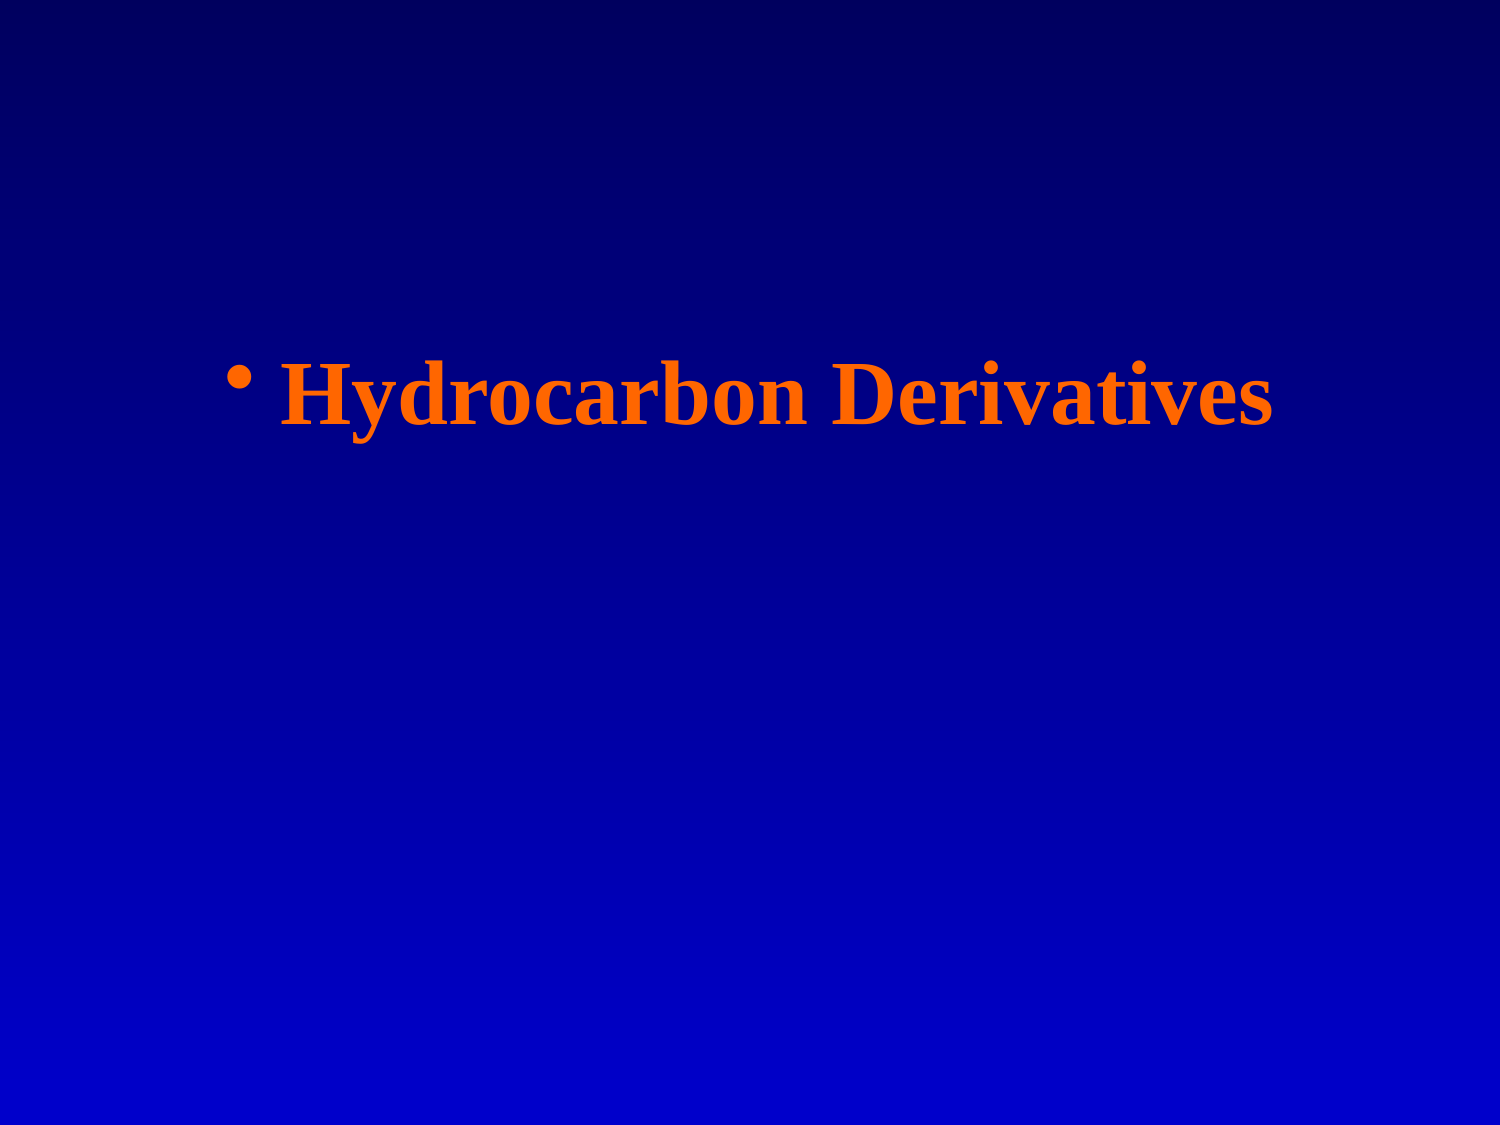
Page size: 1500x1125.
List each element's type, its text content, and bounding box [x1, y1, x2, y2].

list Hydrocarbon Derivatives [0, 324, 1500, 1000]
